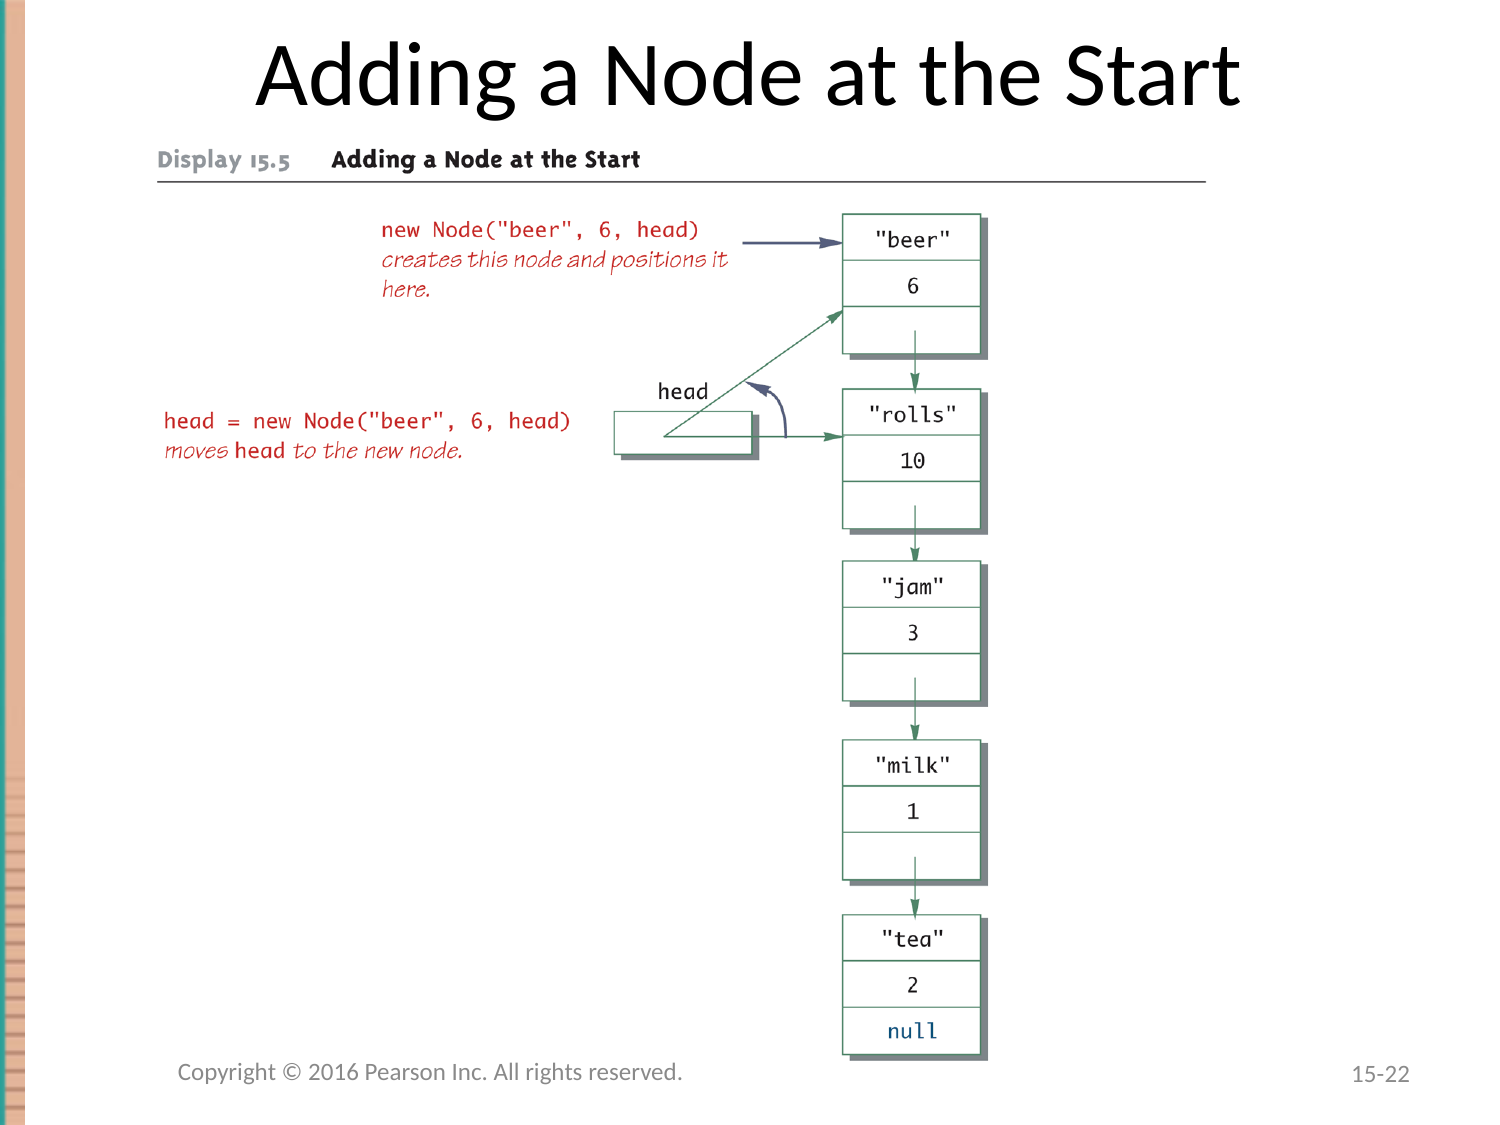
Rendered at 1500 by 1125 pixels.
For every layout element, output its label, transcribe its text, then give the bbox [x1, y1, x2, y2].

picture [130, 125, 1232, 1064]
slide_number 15-22 [1074, 1042, 1425, 1103]
picture [0, 0, 25, 1125]
title Adding a Node at the Start [75, 0, 1425, 163]
footer Copyright © 2016 Pearson Inc. All rights reserved. [75, 1040, 788, 1100]
